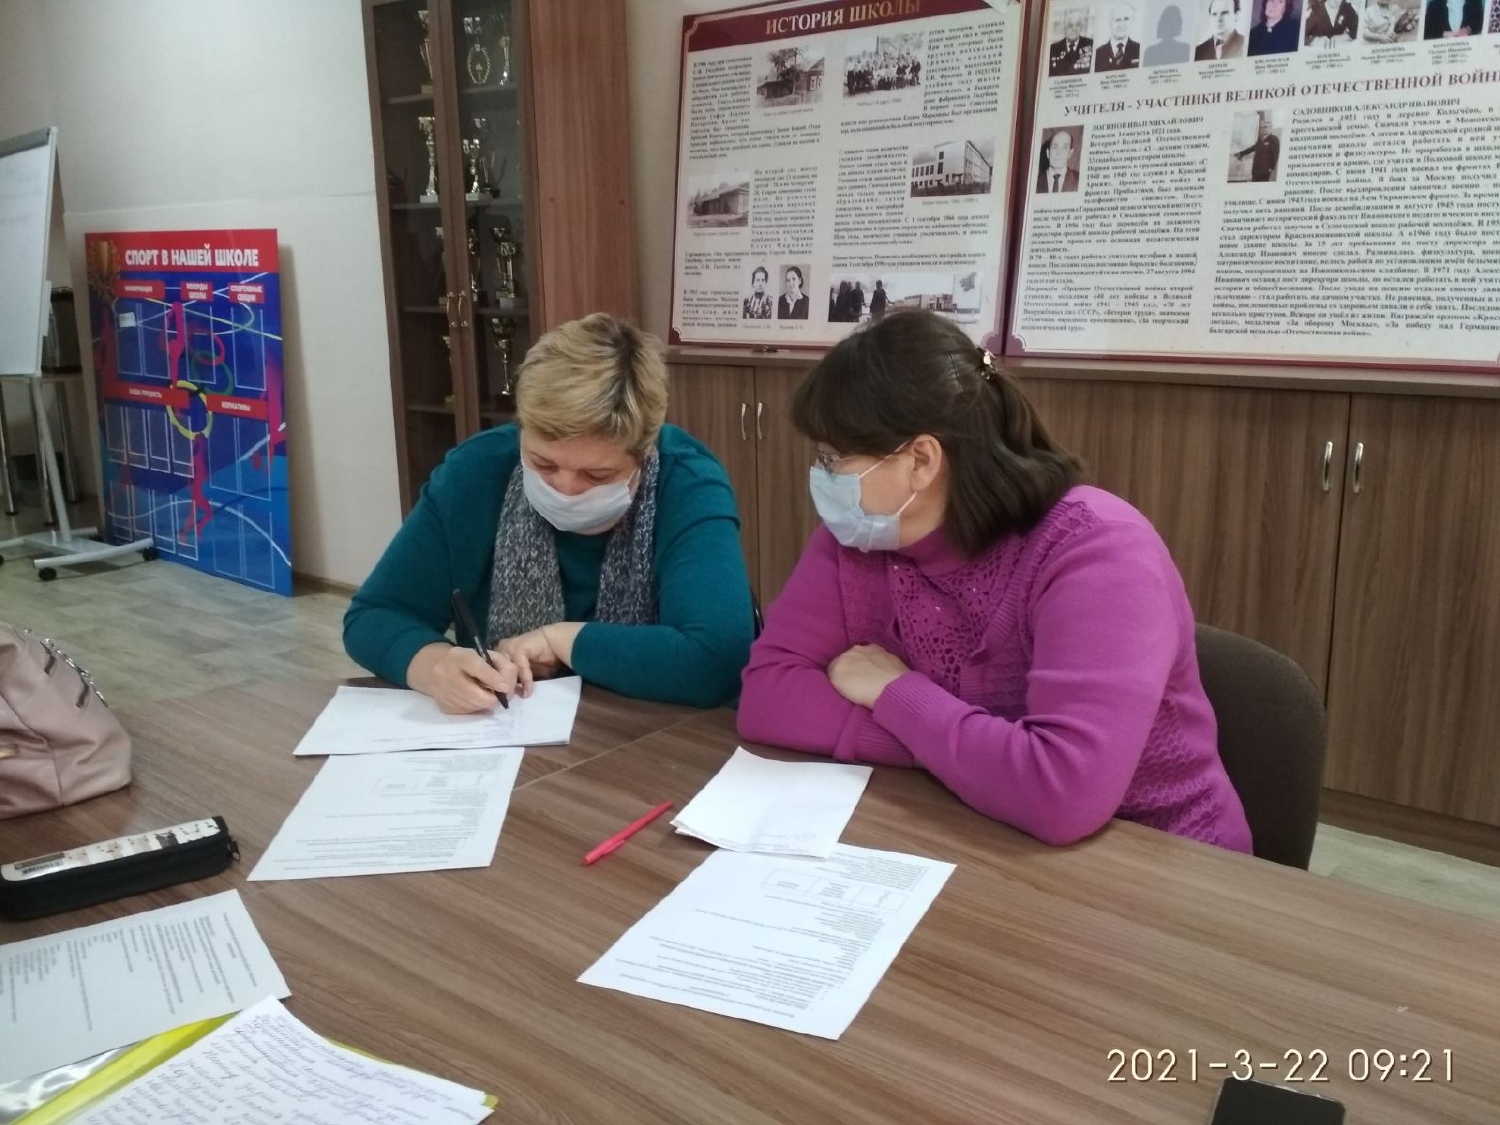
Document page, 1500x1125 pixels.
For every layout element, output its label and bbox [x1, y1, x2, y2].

list [0, 0, 1500, 1125]
